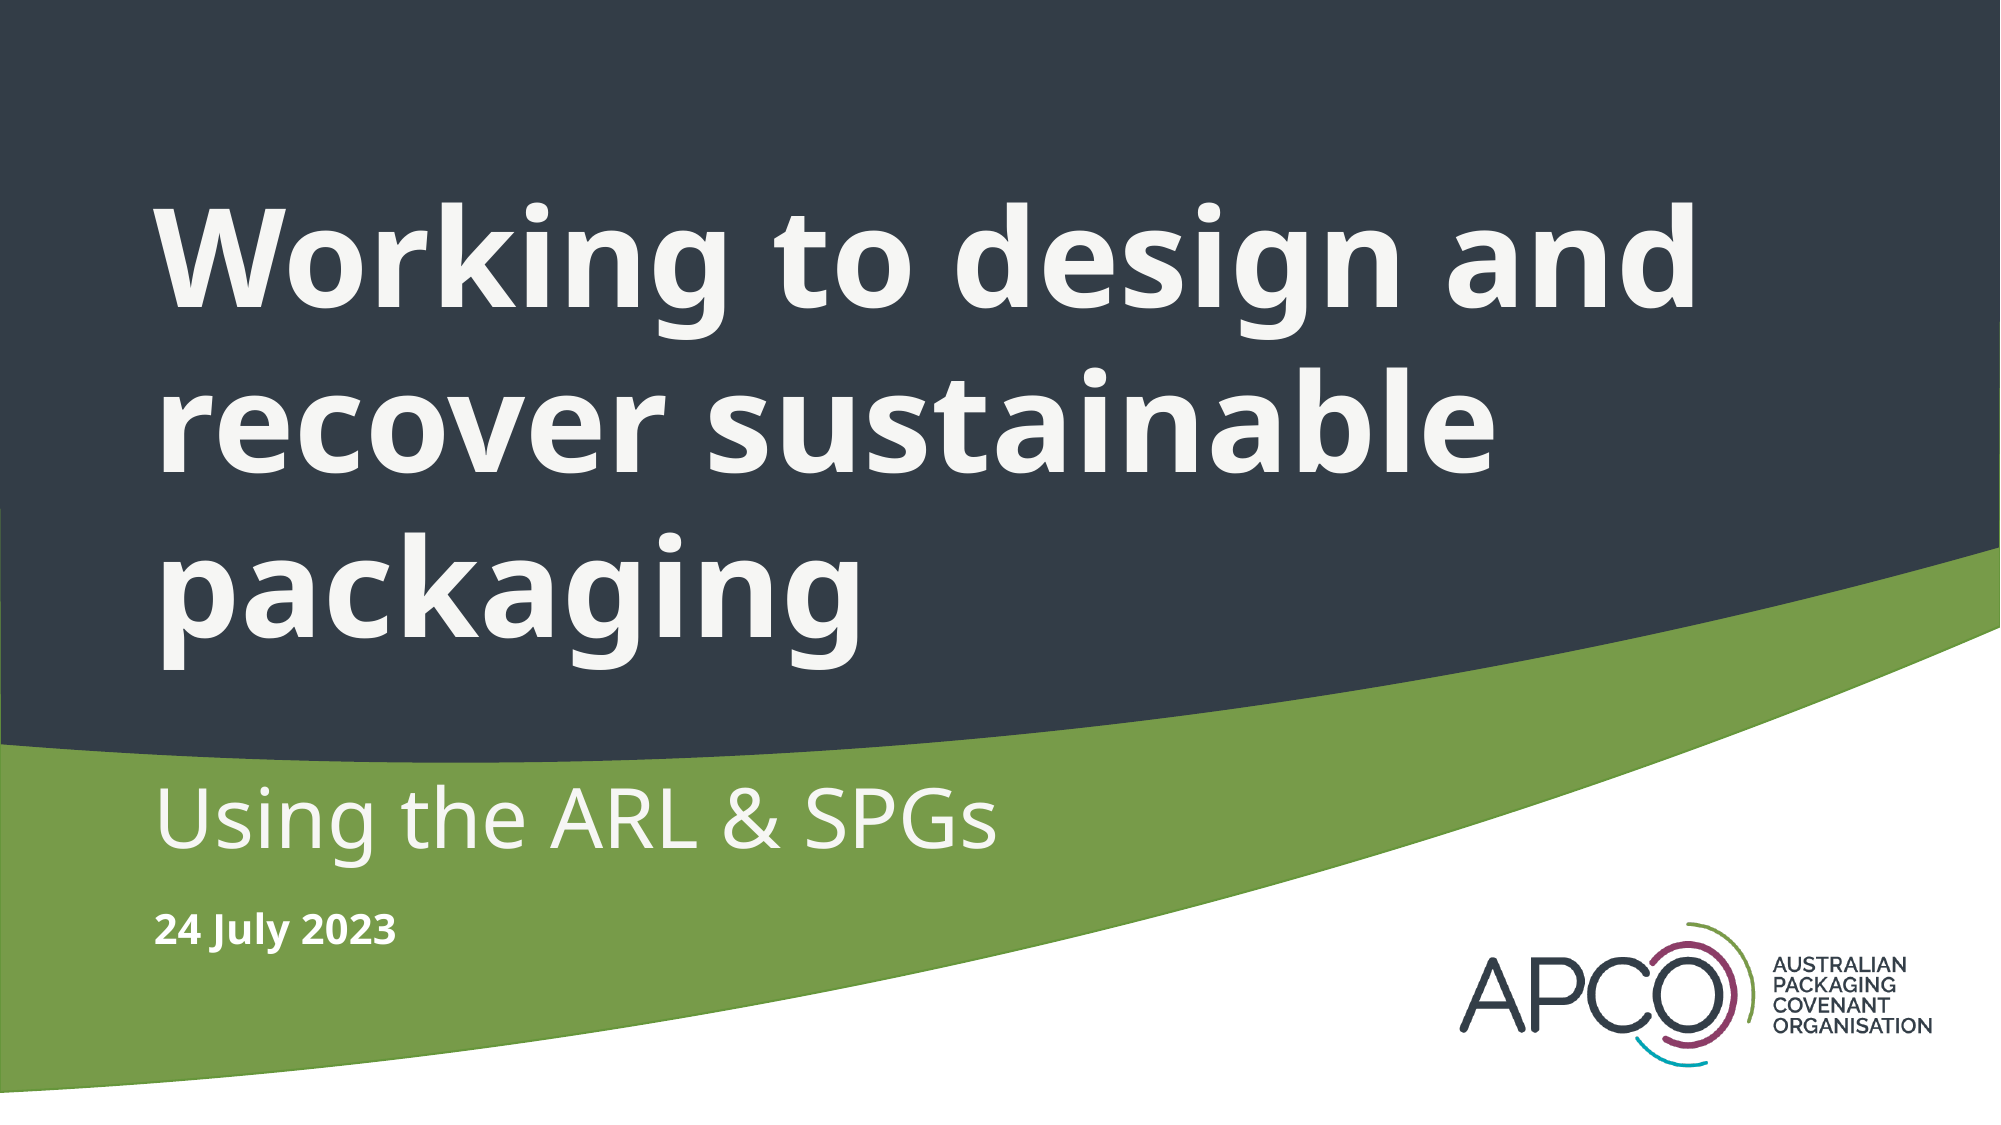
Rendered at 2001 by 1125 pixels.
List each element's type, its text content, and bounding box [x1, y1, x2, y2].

text_box [1752, 521, 2000, 727]
text_box [0, 745, 1313, 1092]
text_box Working to design and recover sustainable packaging Using the ARL & SPGs [146, 75, 1752, 873]
picture [1458, 920, 1935, 1069]
text_box 24 July 2023 [146, 895, 786, 961]
text_box [0, 0, 2000, 755]
